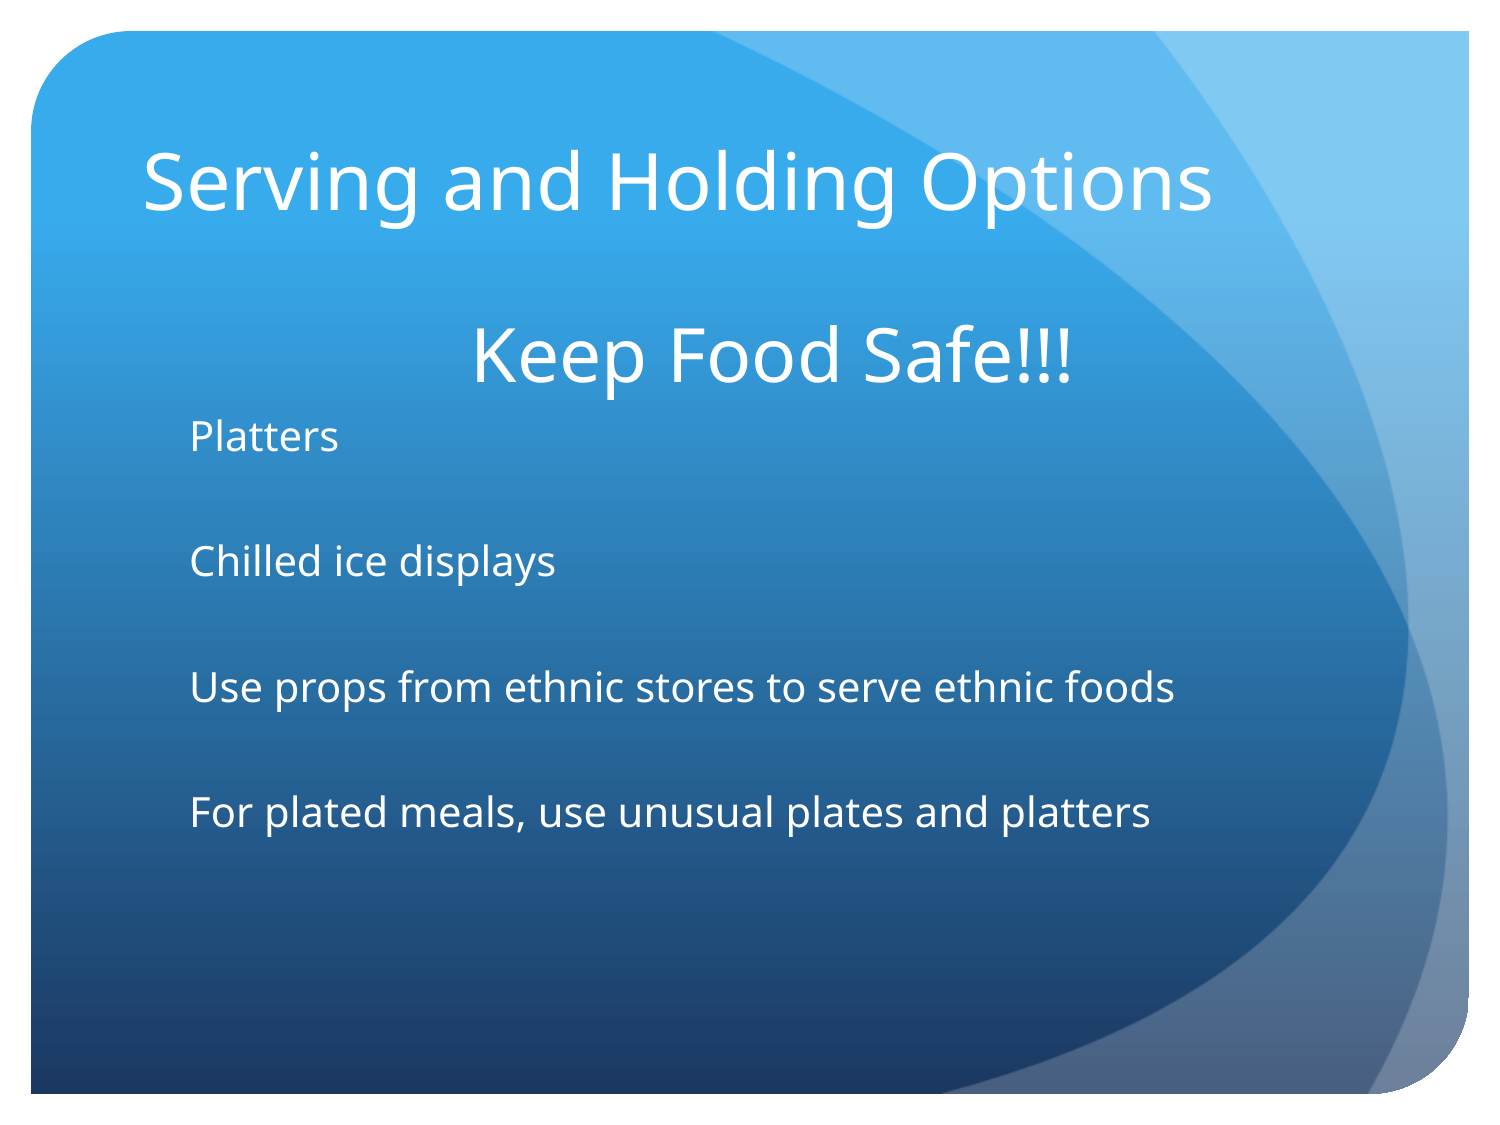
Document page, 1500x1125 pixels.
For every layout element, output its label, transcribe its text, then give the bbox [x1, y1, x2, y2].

picture [24, 30, 1473, 1094]
list Keep Food Safe!!! Platters Chilled ice displays Use props from ethnic stores to serve ethnic foods For plated meals, use unusual plates and platters [127, 299, 1372, 991]
title Serving and Holding Options [127, 62, 1372, 234]
